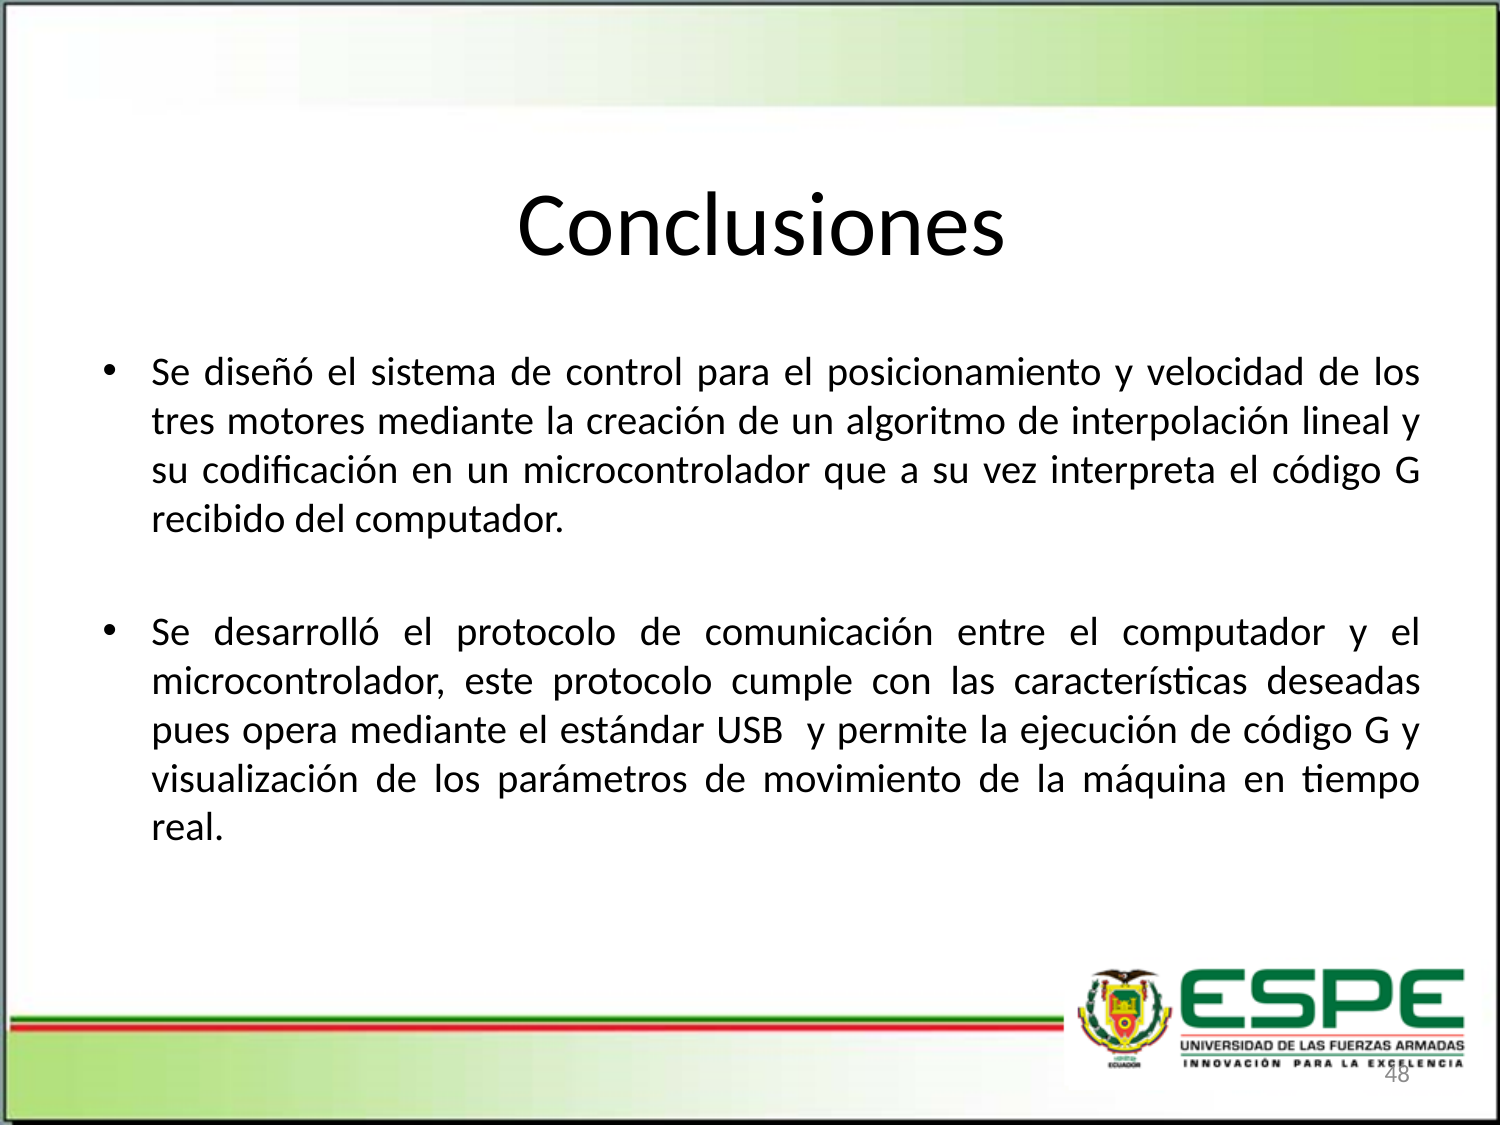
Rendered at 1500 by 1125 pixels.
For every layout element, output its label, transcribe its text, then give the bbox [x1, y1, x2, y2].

slide_number 48 [1074, 1042, 1425, 1103]
list Se diseñó el sistema de control para el posicionamiento y velocidad de los tres motores mediante la creación de un algoritmo de interpolación lineal y su codificación en un microcontrolador que a su vez interpreta el código G recibido del computador. Se desarrolló el protocolo de comunicación entre el computador y el microcontrolador, este protocolo cumple con las características deseadas pues opera mediante el estándar USB y permite la ejecución de código G y visualización de los parámetros de movimiento de la máquina en tiempo real. [87, 337, 1438, 863]
title Conclusiones [87, 125, 1438, 313]
picture [0, 0, 1500, 1125]
